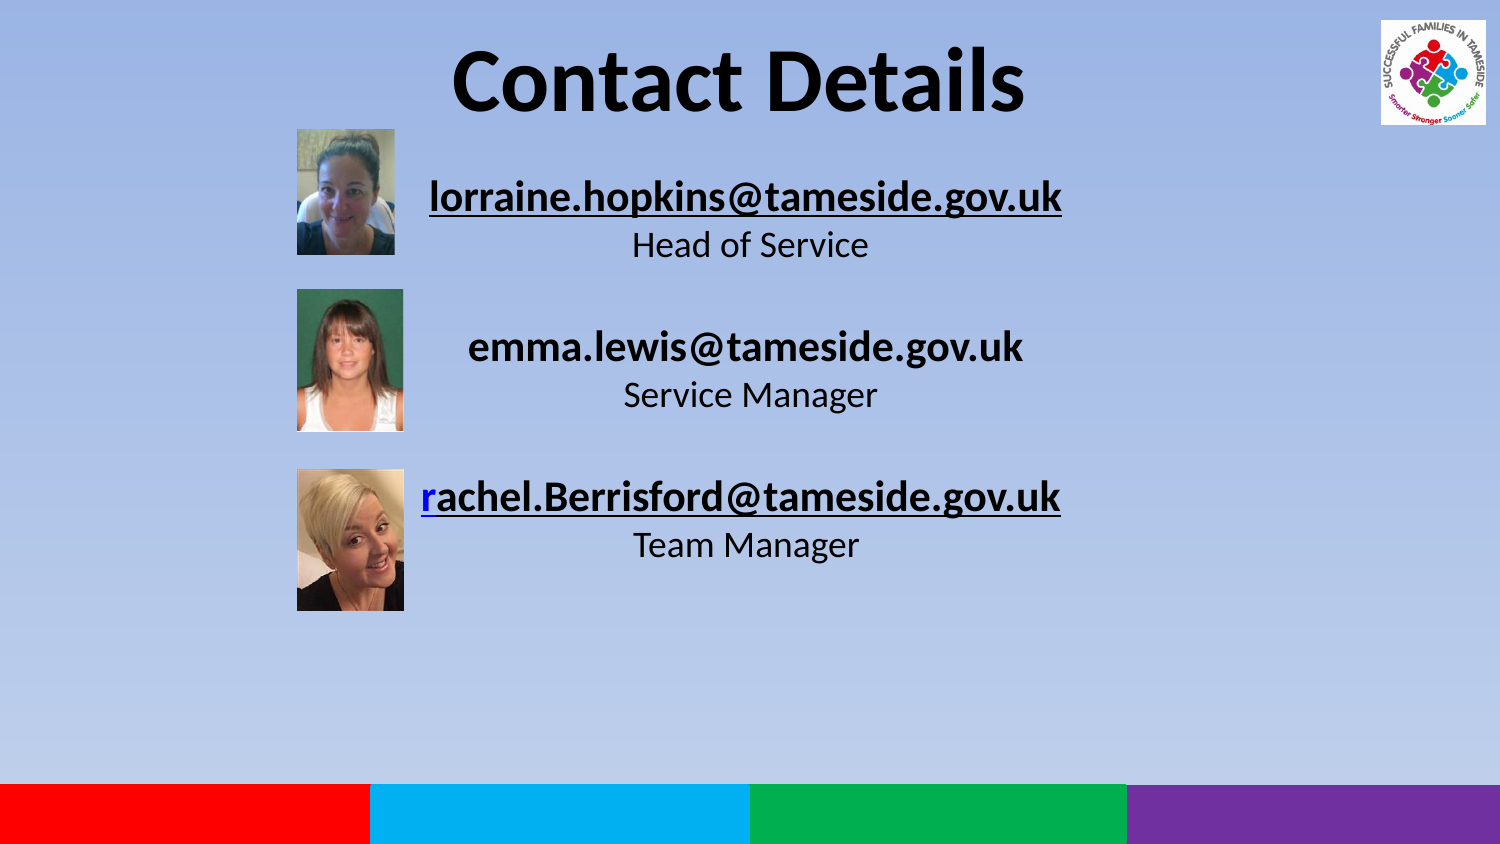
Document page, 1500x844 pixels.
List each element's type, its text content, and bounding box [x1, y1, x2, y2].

picture [296, 129, 395, 255]
title Contact Details [243, 4, 1257, 146]
text_box lorraine.hopkins@tameside.gov.uk Head of Service emma.lewis@tameside.gov.uk Service Manager rachel.Berrisford@tameside.gov.uk Team Manager [254, 108, 1247, 693]
picture [1381, 20, 1486, 125]
picture [296, 289, 404, 432]
picture [296, 469, 404, 612]
